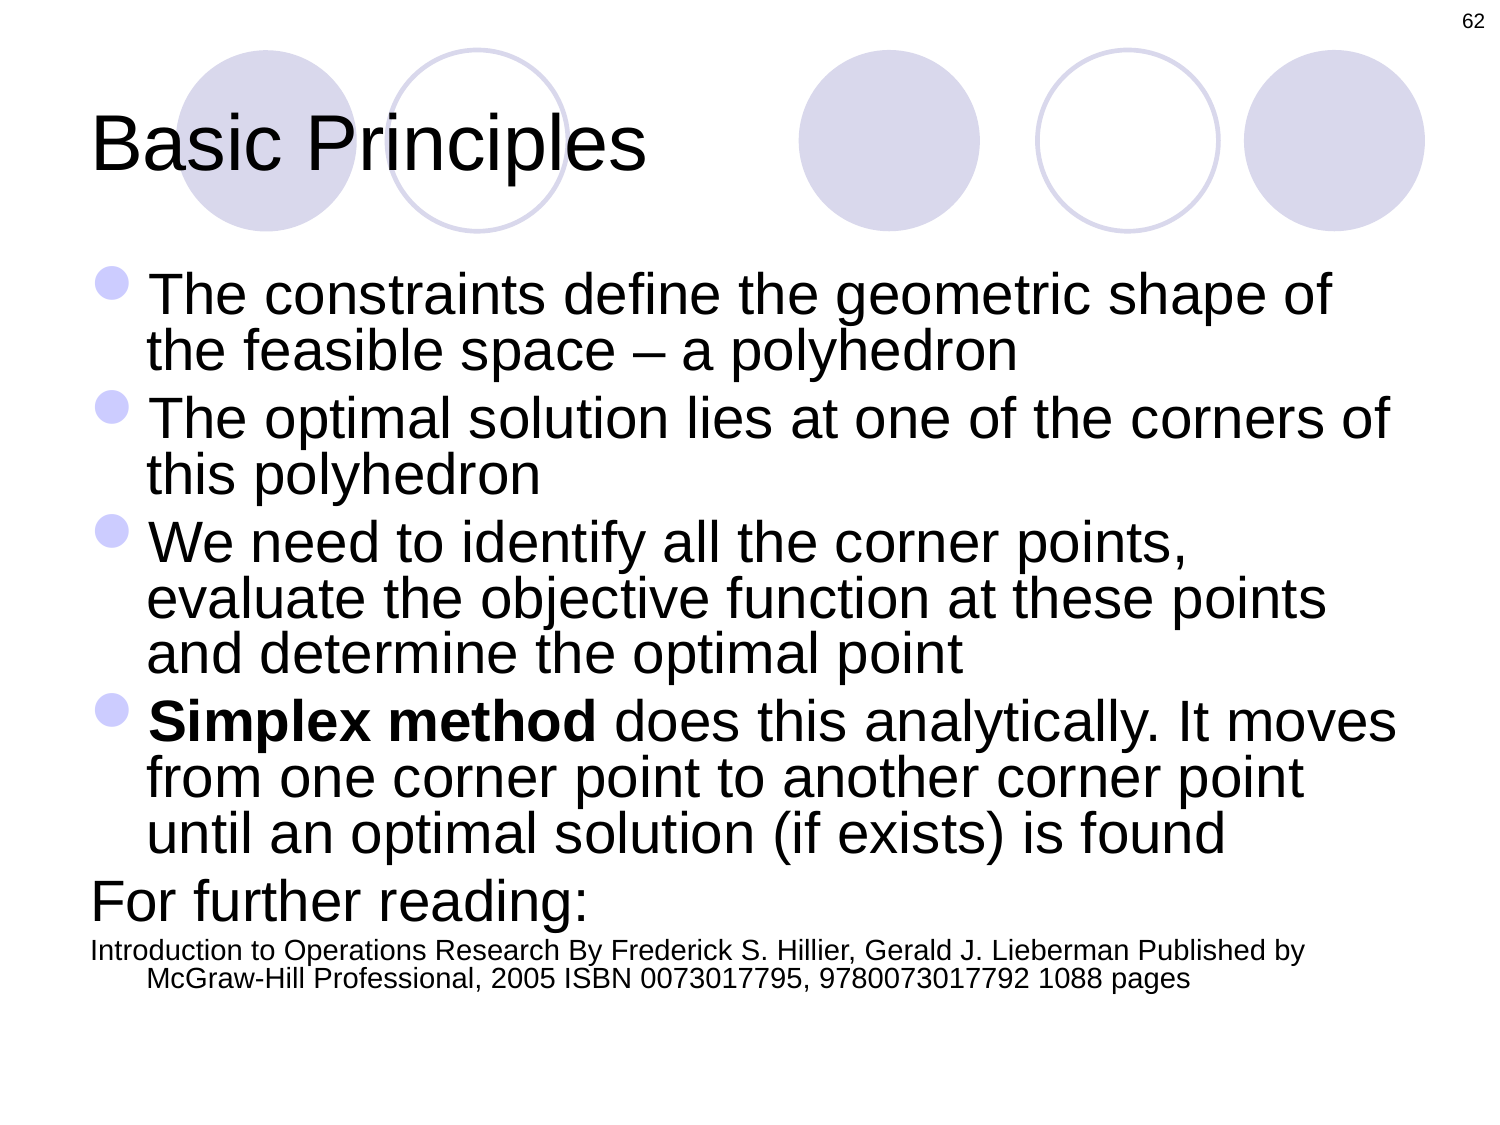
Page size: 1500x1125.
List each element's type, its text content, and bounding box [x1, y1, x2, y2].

title Basic Principles [74, 44, 1426, 233]
list The constraints define the geometric shape of the feasible space – a polyhedron The optimal solution lies at one of the corners of this polyhedron We need to identify all the corner points, evaluate the objective function at these points and determine the optimal point Simplex method does this analytically. It moves from one corner point to another corner point until an optimal solution (if exists) is found For further reading: Introduction to Operations Research By Frederick S. Hillier, Gerald J. Lieberman Published by McGraw-Hill Professional, 2005 ISBN 0073017795, 9780073017792 1088 pages [74, 262, 1426, 1006]
slide_number 62 [1149, 0, 1500, 76]
